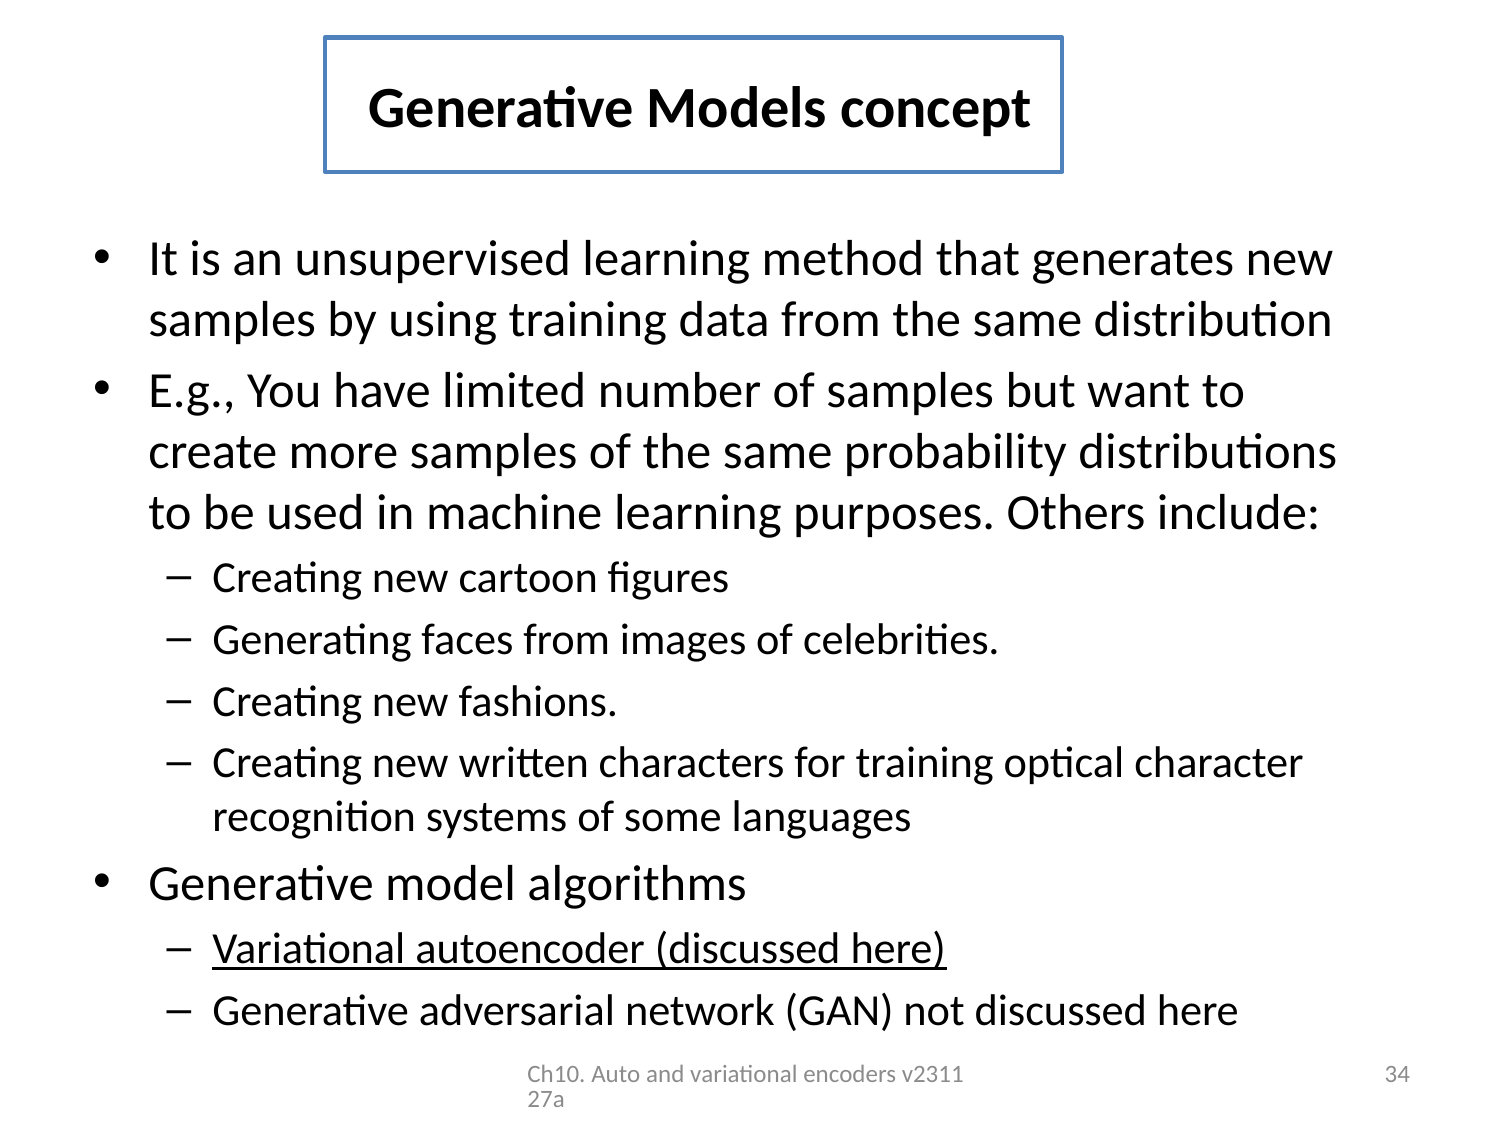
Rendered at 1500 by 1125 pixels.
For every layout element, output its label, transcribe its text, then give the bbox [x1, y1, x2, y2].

list It is an unsupervised learning method that generates new samples by using training data from the same distribution E.g., You have limited number of samples but want to create more samples of the same probability distributions to be used in machine learning purposes. Others include: Creating new cartoon figures Generating faces from images of celebrities. Creating new fashions. Creating new written characters for training optical character recognition systems of some languages Generative model algorithms Variational autoencoder (discussed here) Generative adversarial network (GAN) not discussed here [78, 217, 1363, 1043]
slide_number 34 [1074, 1042, 1425, 1103]
footer Ch10. Auto and variational encoders v231127a [512, 1042, 988, 1103]
title Generative Models concept [324, 37, 1063, 172]
